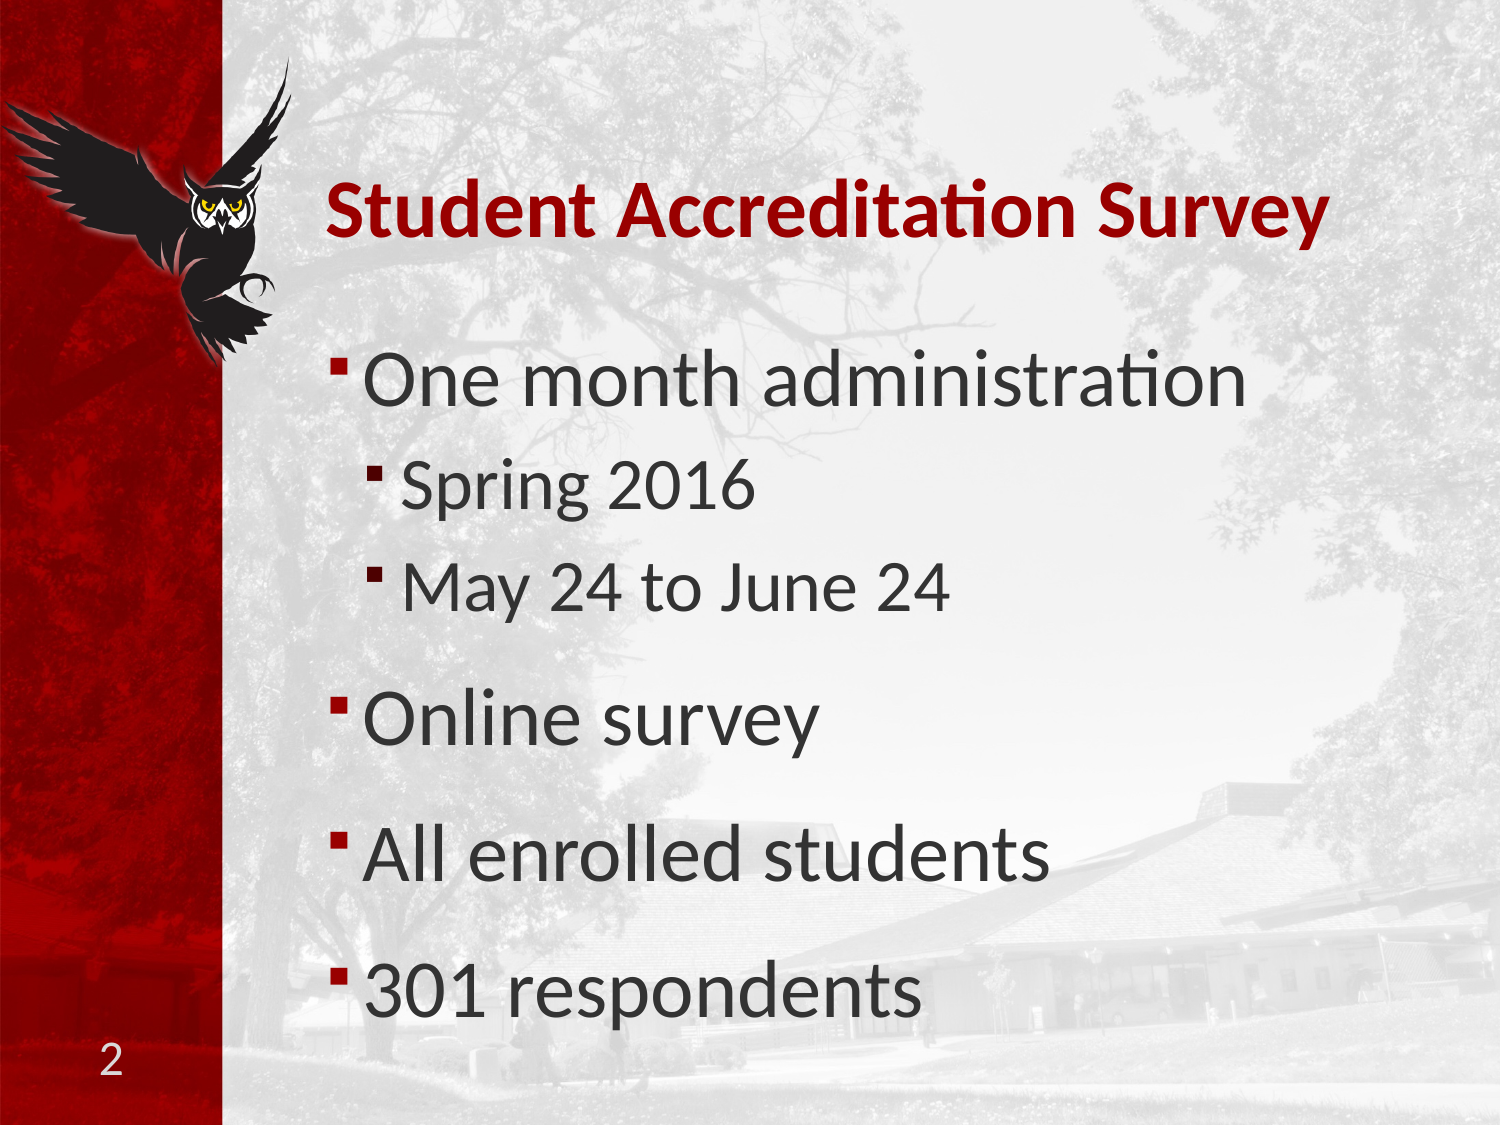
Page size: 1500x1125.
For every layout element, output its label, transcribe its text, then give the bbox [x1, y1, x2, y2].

title Student Accreditation Survey [310, 55, 1422, 262]
list One month administration Spring 2016 May 24 to June 24 Online survey All enrolled students 301 respondents [310, 316, 1422, 1044]
picture [0, 0, 1500, 1125]
